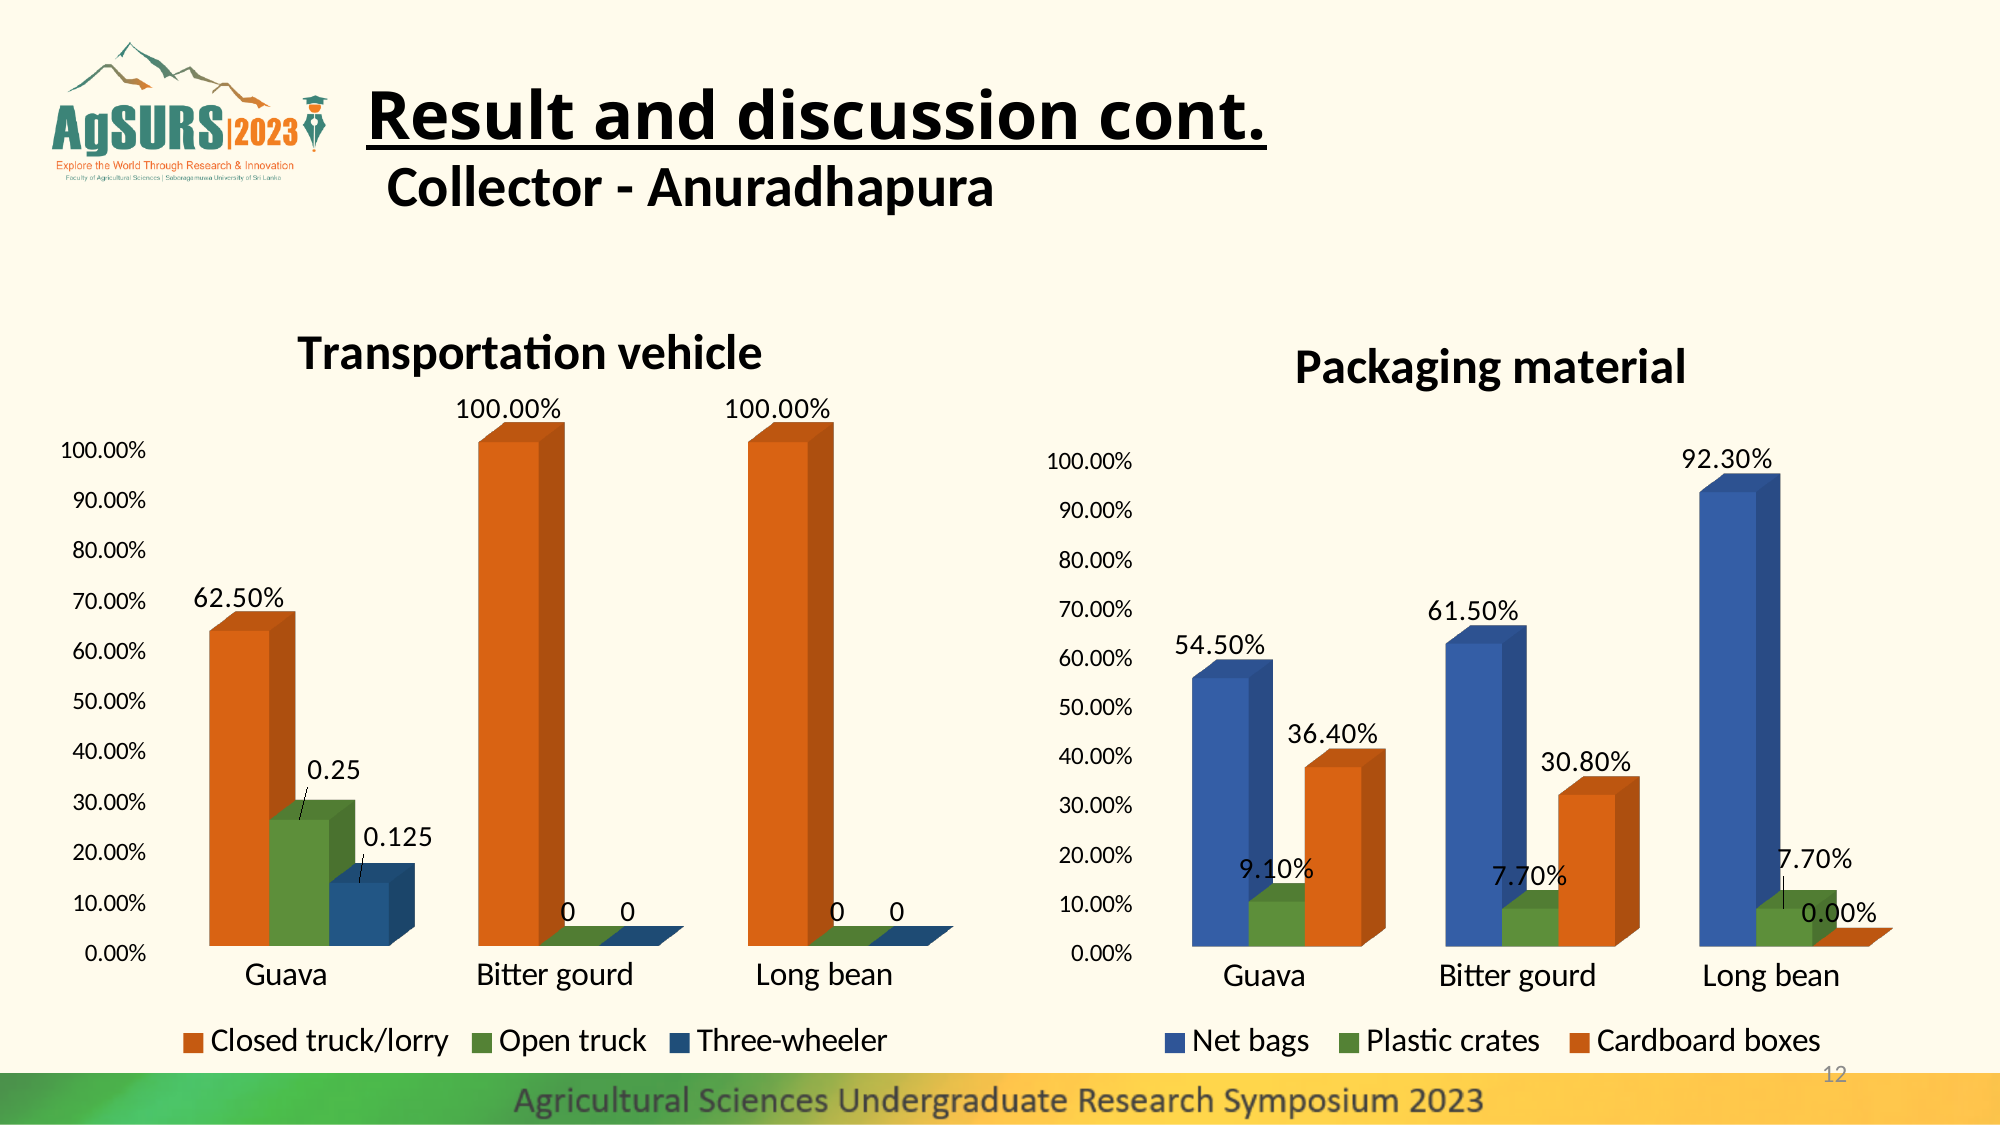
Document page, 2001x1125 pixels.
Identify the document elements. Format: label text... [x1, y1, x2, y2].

title Result and discussion cont. [351, 21, 1874, 215]
slide_number 12 [1412, 1067, 1863, 1103]
chart [35, 293, 1968, 1067]
picture [0, 0, 2000, 1125]
text_box Collector - Anuradhapura [346, 113, 1036, 254]
